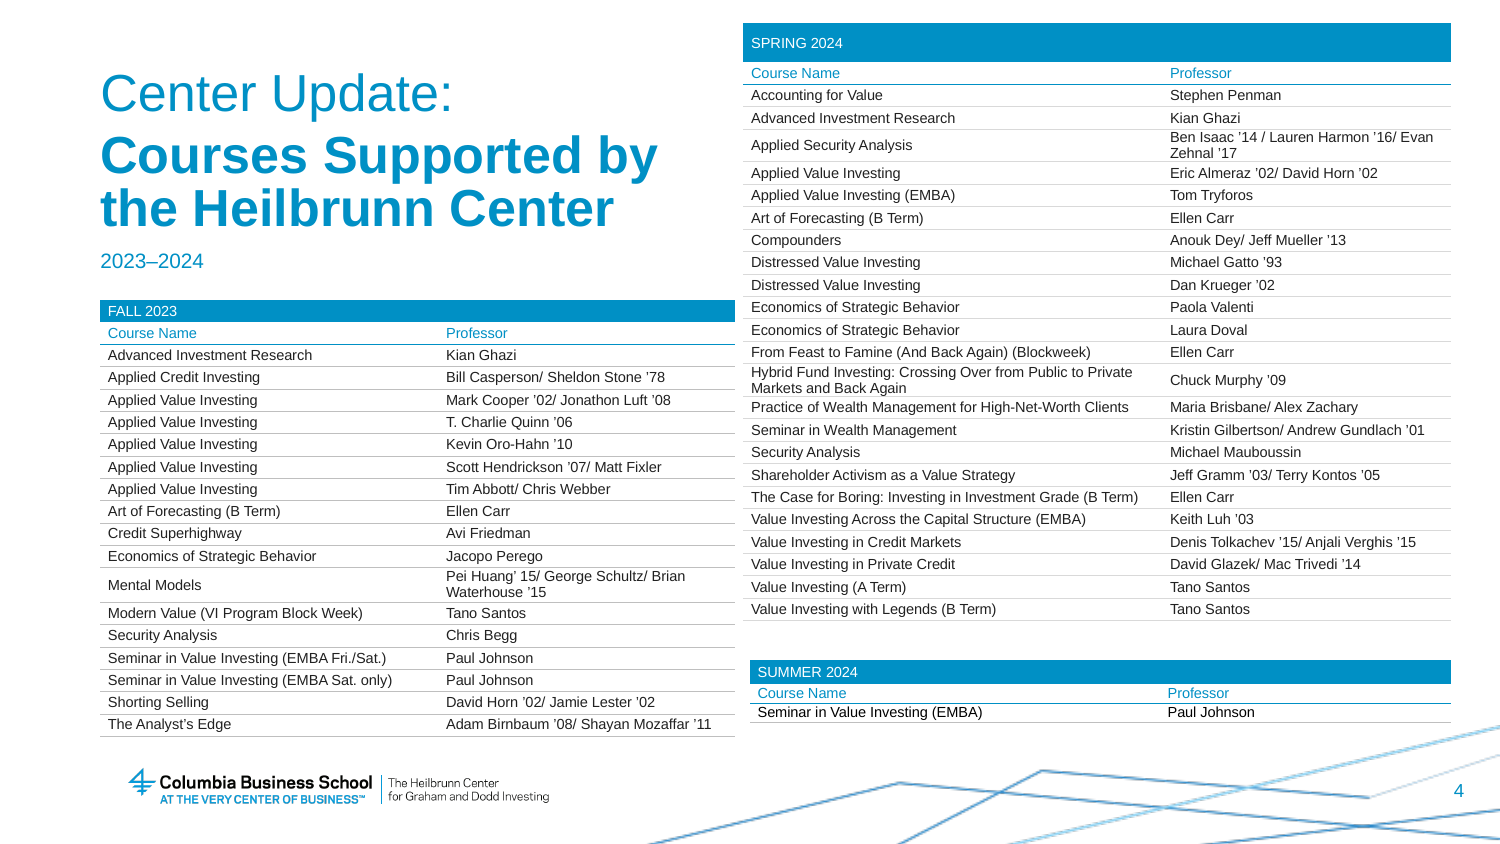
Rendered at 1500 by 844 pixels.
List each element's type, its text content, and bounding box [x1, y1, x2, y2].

table_cell Mark Cooper ’02/ Jonathon Luft ’08 [439, 390, 735, 411]
list Center Update: [100, 73, 697, 117]
table_cell Shareholder Activism as a Value Strategy [743, 464, 1163, 486]
table_cell David Horn ’02/ Jamie Lester ’02 [439, 692, 735, 714]
table_cell Applied Value Investing [100, 457, 439, 478]
table_cell Michael Gatto ’93 [1163, 252, 1451, 274]
table_header Fall 2023 [100, 300, 735, 322]
table_cell Stephen Penman [1163, 85, 1451, 106]
table_cell Shorting Selling [100, 692, 439, 714]
table_cell Applied Value Investing [743, 162, 1163, 184]
table_cell Professor [1163, 62, 1451, 84]
table_cell Art of Forecasting (B Term) [743, 207, 1163, 229]
table_cell Course Name [100, 322, 439, 344]
table_cell Course Name [750, 684, 1160, 703]
table_cell Practice of Wealth Management for High-Net-Worth Clients [743, 397, 1163, 418]
table_cell Jacopo Perego [439, 546, 735, 567]
table_cell Tano Santos [439, 603, 735, 624]
table_cell Security Analysis [743, 442, 1163, 463]
table_cell Professor [1160, 684, 1451, 703]
table_cell Ellen Carr [1163, 342, 1451, 363]
table_cell Mental Models [100, 568, 439, 602]
table_cell Seminar in Wealth Management [743, 419, 1163, 441]
table_cell Tom Tryforos [1163, 185, 1451, 206]
table_cell Kevin Oro-Hahn ’10 [439, 434, 735, 456]
table_header Summer 2024 [750, 660, 1451, 684]
table_cell David Glazek/ Mac Trivedi ’14 [1163, 554, 1451, 575]
table_cell Compounders [743, 230, 1163, 251]
table_cell Maria Brisbane/ Alex Zachary [1163, 397, 1451, 418]
table_cell Scott Hendrickson ’07/ Matt Fixler [439, 457, 735, 478]
table_cell Michael Mauboussin [1163, 442, 1451, 463]
table_cell The Analyst’s Edge [100, 715, 439, 736]
table_cell Paul Johnson [1160, 704, 1451, 722]
table_cell Applied Value Investing [100, 390, 439, 411]
table_cell Modern Value (VI Program Block Week) [100, 603, 439, 624]
table_cell Security Analysis [100, 625, 439, 647]
table_cell Economics of Strategic Behavior [743, 319, 1163, 341]
table_cell Advanced Investment Research [100, 345, 439, 366]
table_cell Pei Huang’ 15/ George Schultz/ Brian Waterhouse ’15 [439, 568, 735, 602]
table_cell Kian Ghazi [1163, 107, 1451, 129]
table_cell Accounting for Value [743, 85, 1163, 106]
table_cell Applied Credit Investing [100, 367, 439, 389]
table_cell T. Charlie Quinn ’06 [439, 412, 735, 433]
table_cell Applied Value Investing [100, 412, 439, 433]
table_cell Ellen Carr [1163, 207, 1451, 229]
table_cell Seminar in Value Investing (EMBA) [750, 704, 1160, 722]
table_cell Applied Value Investing [100, 434, 439, 456]
list Courses Supported by the Heilbrunn Center [100, 117, 697, 231]
table_cell Anouk Dey/ Jeff Mueller ’13 [1163, 230, 1451, 251]
slide_number 4 [1357, 767, 1480, 813]
table_cell Kristin Gilbertson/ Andrew Gundlach ’01 [1163, 419, 1451, 441]
table_cell Eric Almeraz ’02/ David Horn ’02 [1163, 162, 1451, 184]
table_cell Paola Valenti [1163, 297, 1451, 318]
table_cell Seminar in Value Investing (EMBA Fri./Sat.) [100, 648, 439, 669]
table_cell Distressed Value Investing [743, 275, 1163, 296]
table_cell Tano Santos [1163, 599, 1451, 620]
table_cell Value Investing in Private Credit [743, 554, 1163, 575]
table_cell Ellen Carr [439, 501, 735, 523]
table_cell Jeff Gramm ’03/ Terry Kontos ’05 [1163, 464, 1451, 486]
table_cell Tim Abbott/ Chris Webber [439, 479, 735, 500]
table_cell Ellen Carr [1163, 487, 1451, 508]
table_cell Keith Luh ’03 [1163, 509, 1451, 530]
table_cell Applied Value Investing [100, 479, 439, 500]
table_cell Adam Birnbaum ’08/ Shayan Mozaffar ’11 [439, 715, 735, 736]
table_cell Denis Tolkachev ’15/ Anjali Verghis ’15 [1163, 531, 1451, 553]
table_cell Kian Ghazi [439, 345, 735, 366]
table_cell Avi Friedman [439, 524, 735, 545]
table_cell Value Investing (A Term) [743, 576, 1163, 598]
table_cell Course Name [743, 62, 1163, 84]
table_cell Paul Johnson [439, 648, 735, 669]
table_header Spring 2024 [743, 23, 1451, 62]
table_cell Credit Superhighway [100, 524, 439, 545]
table_cell Chuck Murphy ’09 [1163, 364, 1451, 396]
table_cell Applied Value Investing (EMBA) [743, 185, 1163, 206]
table_cell Art of Forecasting (B Term) [100, 501, 439, 523]
list 2023–2024 [100, 231, 697, 283]
table_cell Laura Doval [1163, 319, 1451, 341]
table_cell Economics of Strategic Behavior [743, 297, 1163, 318]
table_cell Seminar in Value Investing (EMBA Sat. only) [100, 670, 439, 691]
table_cell Value Investing with Legends (B Term) [743, 599, 1163, 620]
table_cell Value Investing Across the Capital Structure (EMBA) [743, 509, 1163, 530]
table_cell Hybrid Fund Investing: Crossing Over from Public to Private Markets and Back Again [743, 364, 1163, 396]
table_cell From Feast to Famine (And Back Again) (Blockweek) [743, 342, 1163, 363]
table_cell Applied Security Analysis [743, 130, 1163, 161]
table_cell Dan Krueger ’02 [1163, 275, 1451, 296]
table_cell Value Investing in Credit Markets [743, 531, 1163, 553]
table_cell Distressed Value Investing [743, 252, 1163, 274]
table_cell Bill Casperson/ Sheldon Stone ’78 [439, 367, 735, 389]
table_cell Professor [439, 322, 735, 344]
table_cell The Case for Boring: Investing in Investment Grade (B Term) [743, 487, 1163, 508]
table_cell Economics of Strategic Behavior [100, 546, 439, 567]
table_cell Advanced Investment Research [743, 107, 1163, 129]
table_cell Tano Santos [1163, 576, 1451, 598]
table_cell Ben Isaac ’14 / Lauren Harmon ’16/ Evan Zehnal ’17 [1163, 130, 1451, 161]
table_cell Chris Begg [439, 625, 735, 647]
table_cell Paul Johnson [439, 670, 735, 691]
